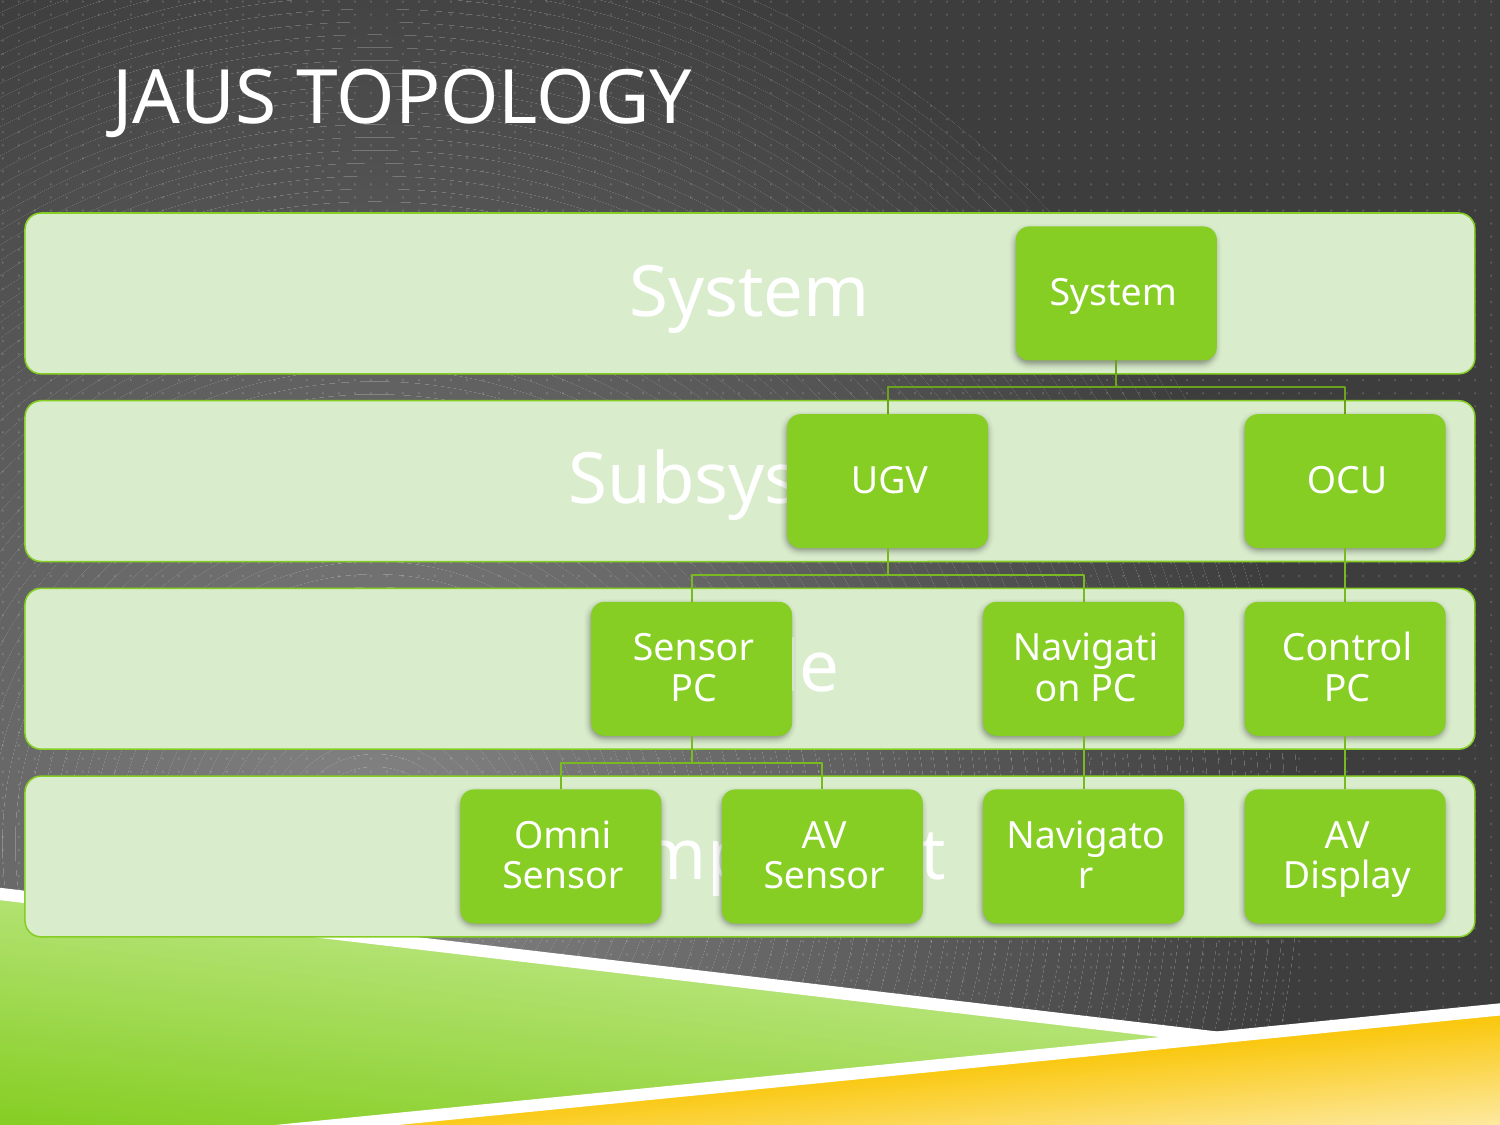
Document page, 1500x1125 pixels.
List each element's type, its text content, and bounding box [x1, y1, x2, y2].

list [24, 199, 1476, 951]
title JAUS Topology [112, 0, 1388, 188]
